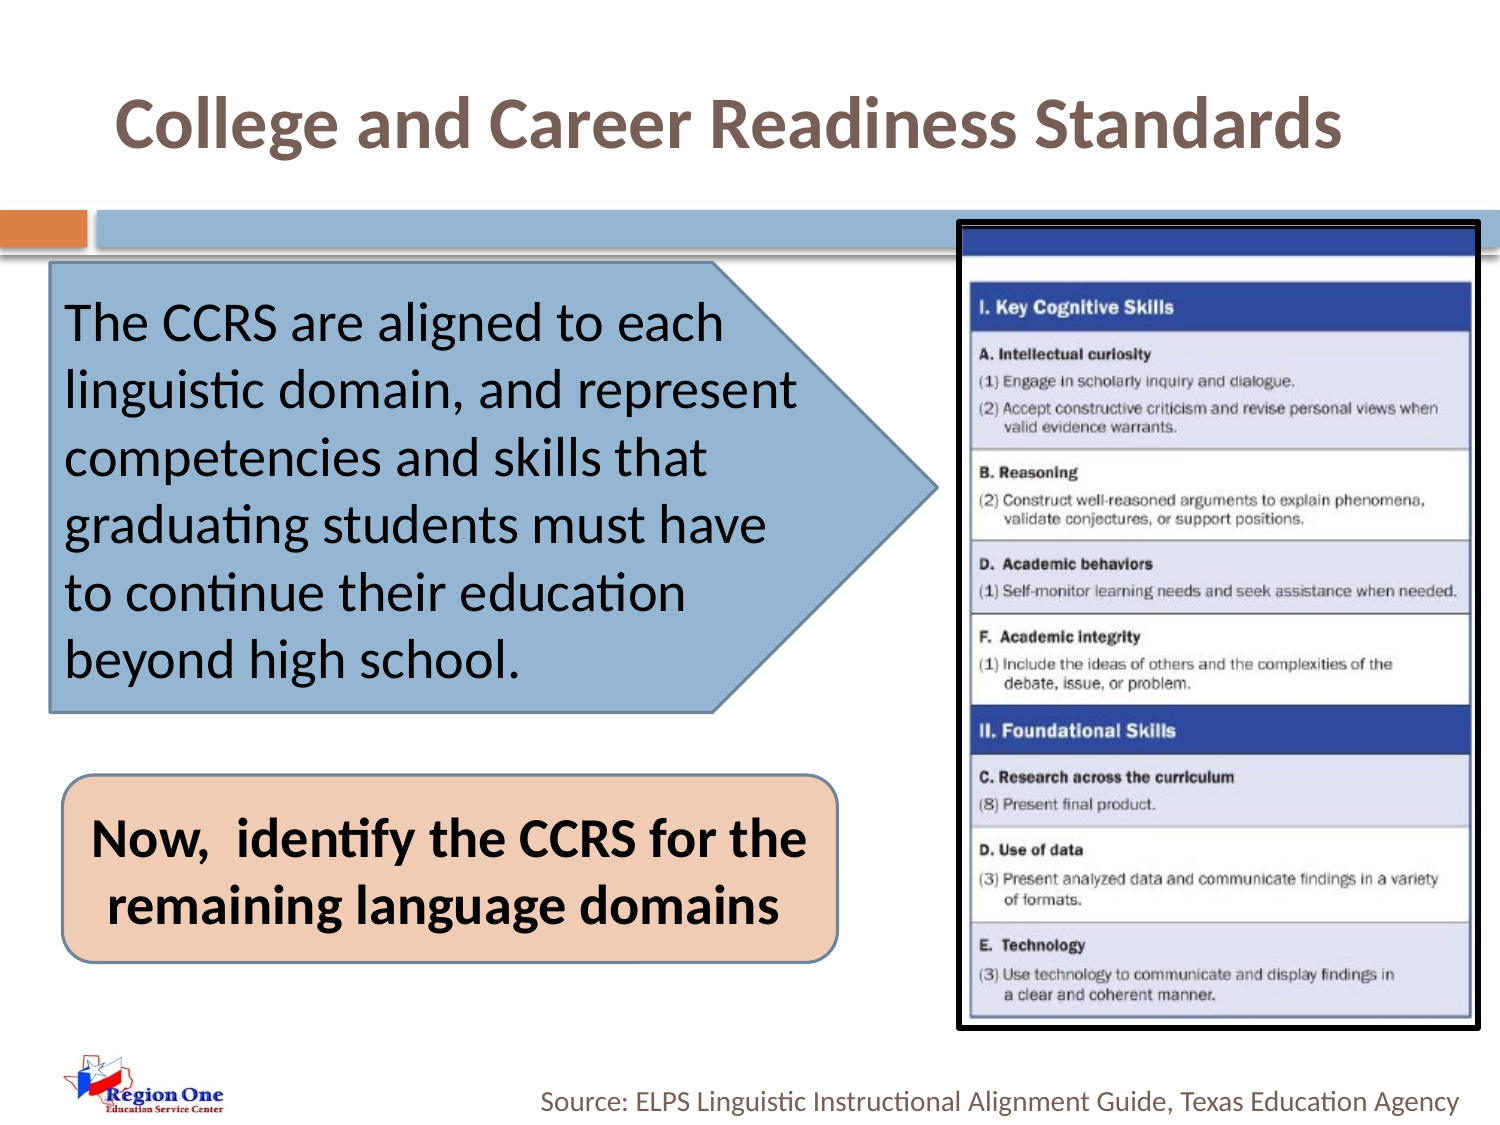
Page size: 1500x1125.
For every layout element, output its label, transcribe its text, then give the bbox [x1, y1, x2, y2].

picture [962, 224, 1476, 1026]
title College and Career Readiness Standards [100, 37, 1438, 200]
text_box The CCRS are aligned to each linguistic domain, and represent competencies and skills that graduating students must have to continue their education beyond high school. [48, 260, 939, 715]
picture [62, 1054, 225, 1113]
text_box Now, identify the CCRS for the remaining language domains [60, 773, 840, 965]
footer Source: ELPS Linguistic Instructional Alignment Guide, Texas Education Agency [462, 1074, 1475, 1125]
